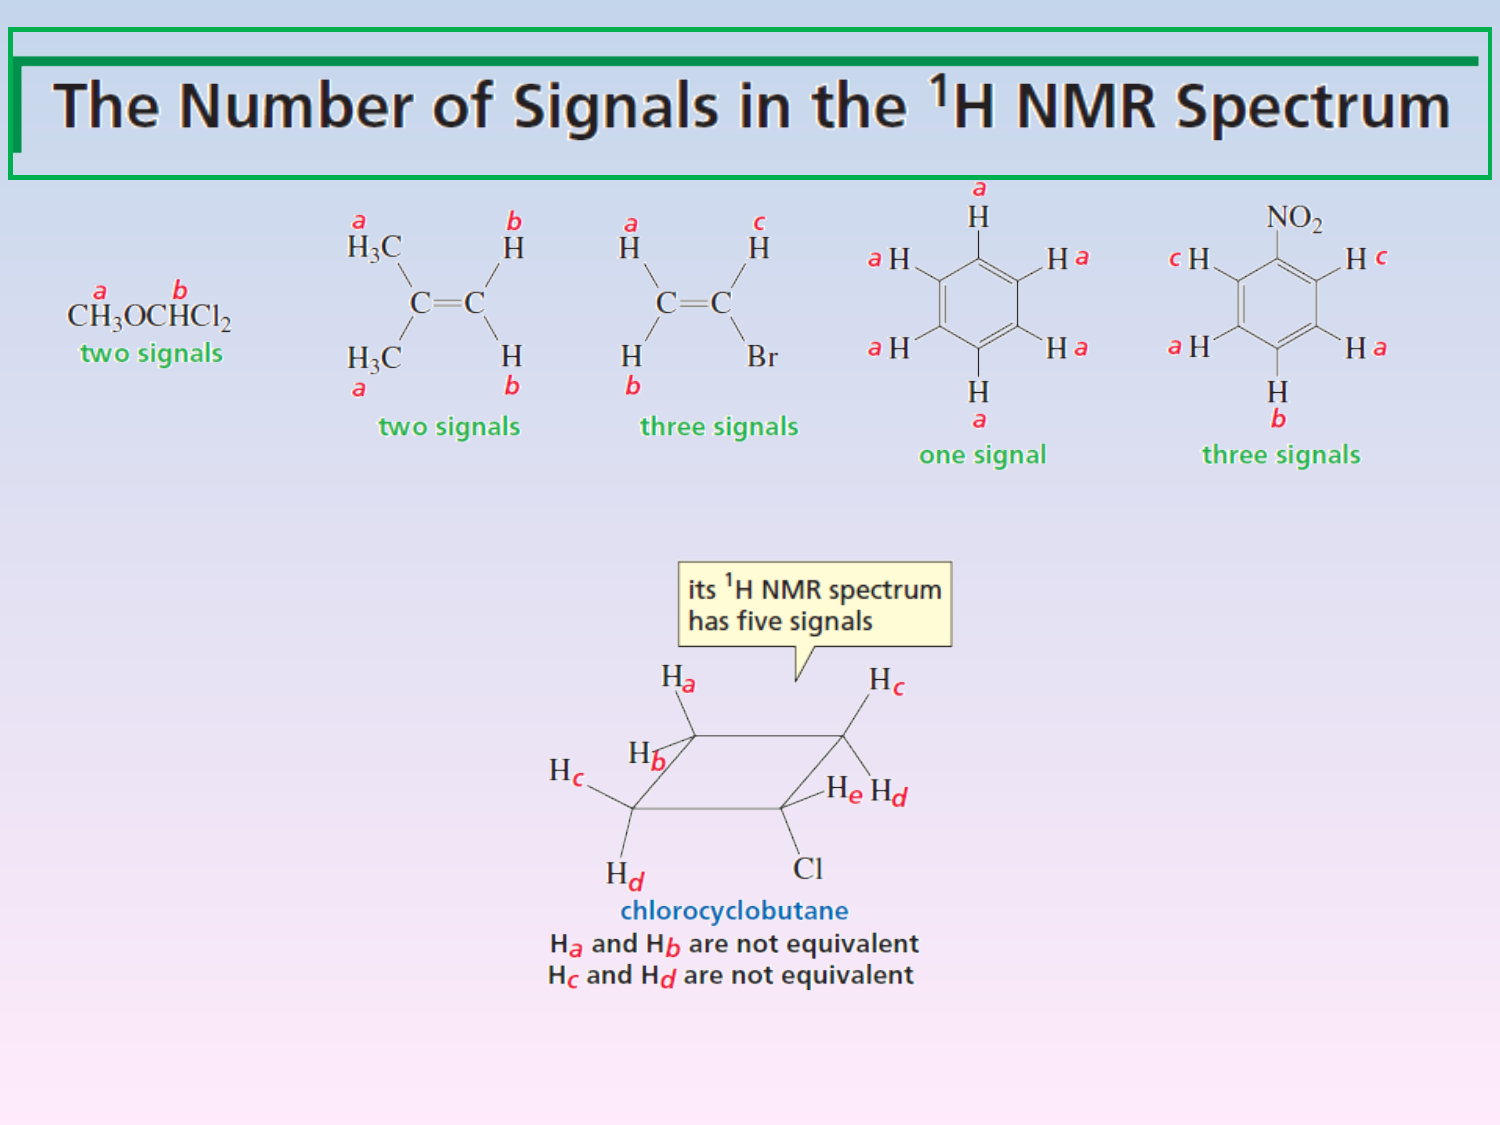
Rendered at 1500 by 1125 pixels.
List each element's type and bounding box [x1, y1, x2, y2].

picture [309, 179, 1401, 476]
picture [485, 524, 988, 1026]
picture [12, 31, 1488, 176]
picture [37, 240, 254, 376]
